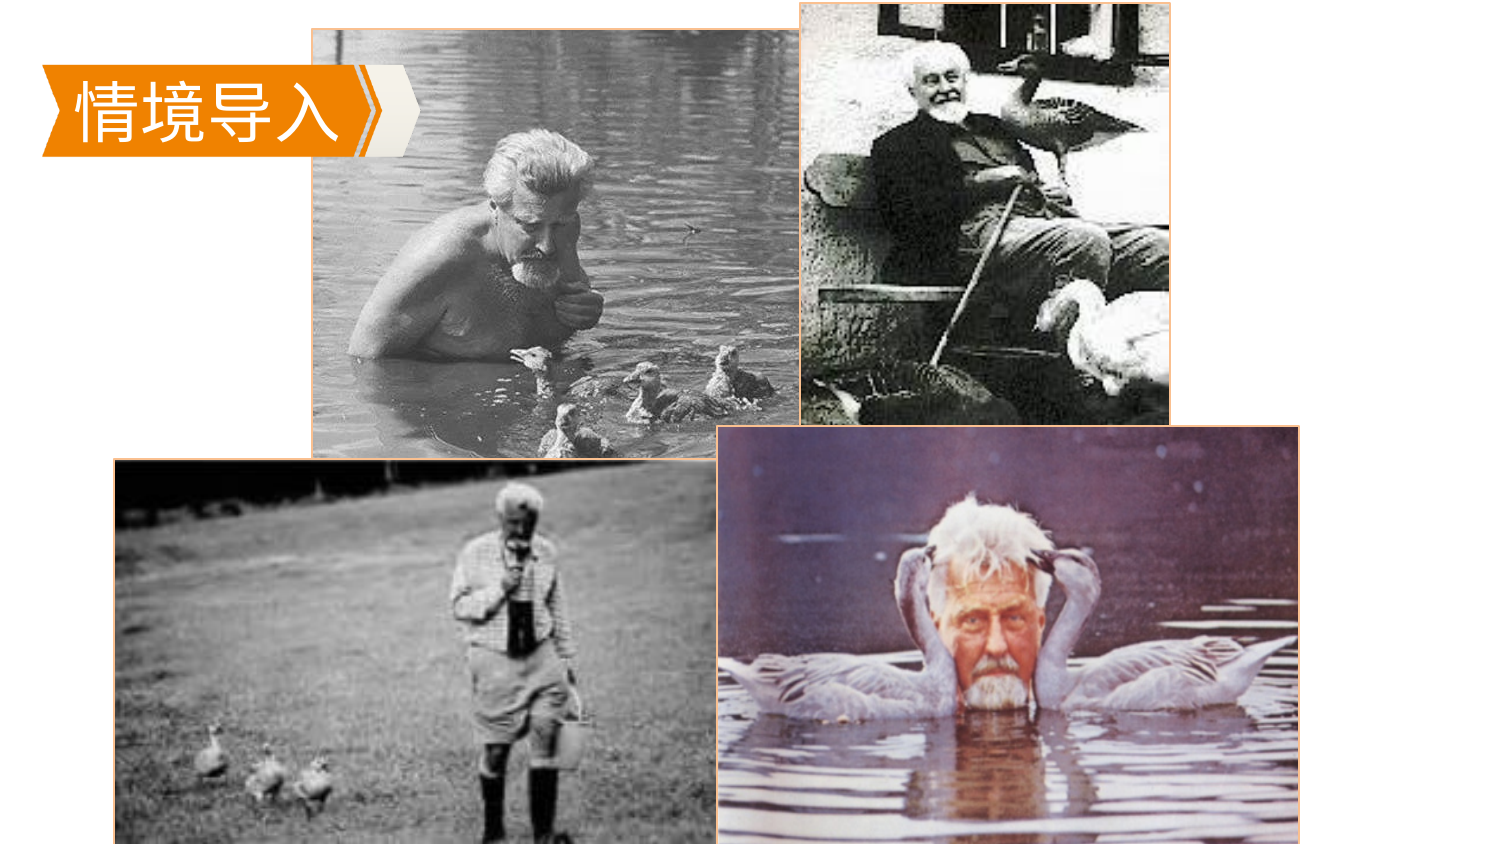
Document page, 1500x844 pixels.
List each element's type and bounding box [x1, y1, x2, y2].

picture [114, 3, 1299, 844]
text_box [37, 60, 424, 160]
